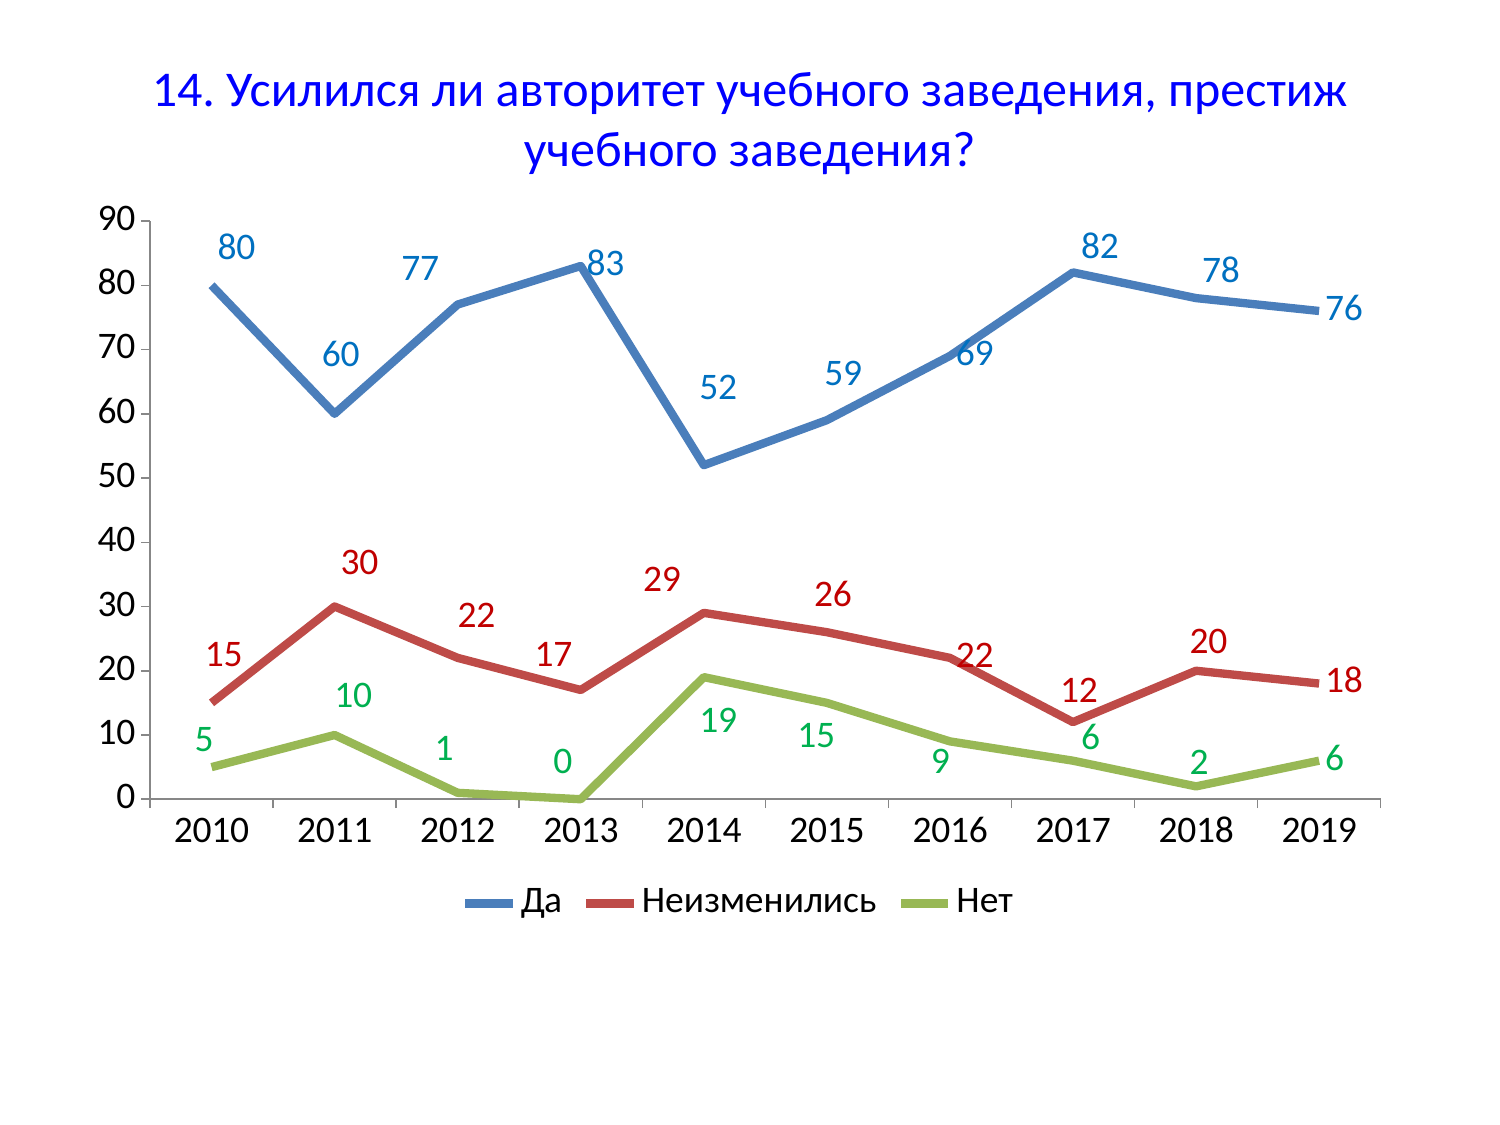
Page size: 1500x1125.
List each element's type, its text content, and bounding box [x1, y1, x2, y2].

text_box 14. Усилился ли авторитет учебного заведения, престиж учебного заведения? [74, 45, 1425, 188]
chart [70, 187, 1408, 931]
